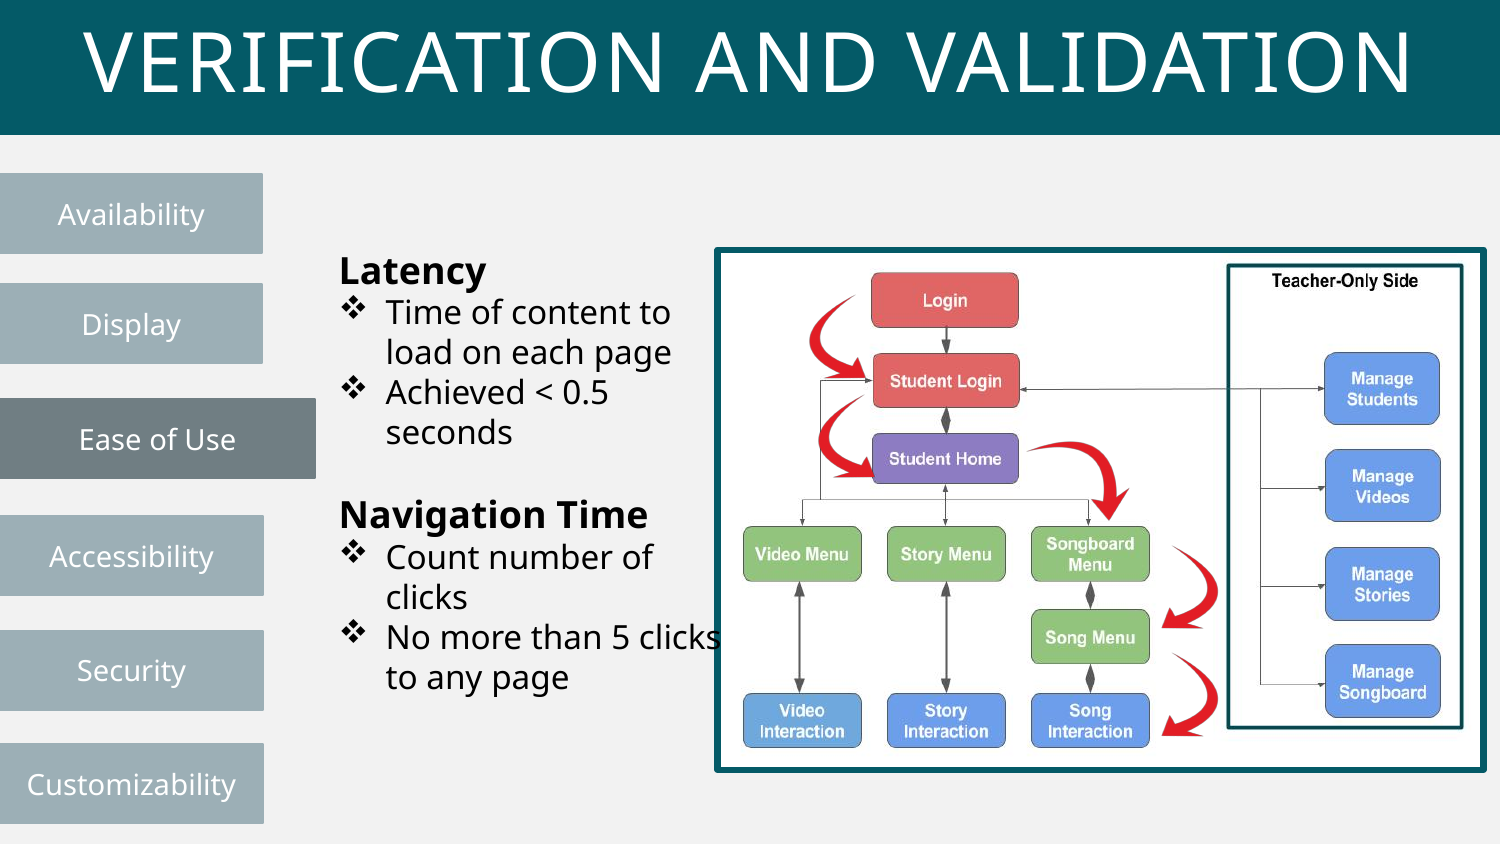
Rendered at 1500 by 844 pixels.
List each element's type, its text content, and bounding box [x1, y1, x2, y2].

text_box Availability [0, 173, 263, 254]
text_box Ease of Use [0, 398, 316, 479]
text_box Latency Time of content to load on each page Achieved < 0.5 seconds Navigation Time Count number of clicks No more than 5 clicks to any page [323, 239, 737, 744]
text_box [720, 252, 1481, 767]
text_box Display [0, 283, 263, 364]
text_box Accessibility [0, 515, 264, 596]
title Verification and Validation [0, 0, 1500, 135]
text_box Customizability [0, 743, 264, 824]
text_box Security [0, 630, 264, 711]
